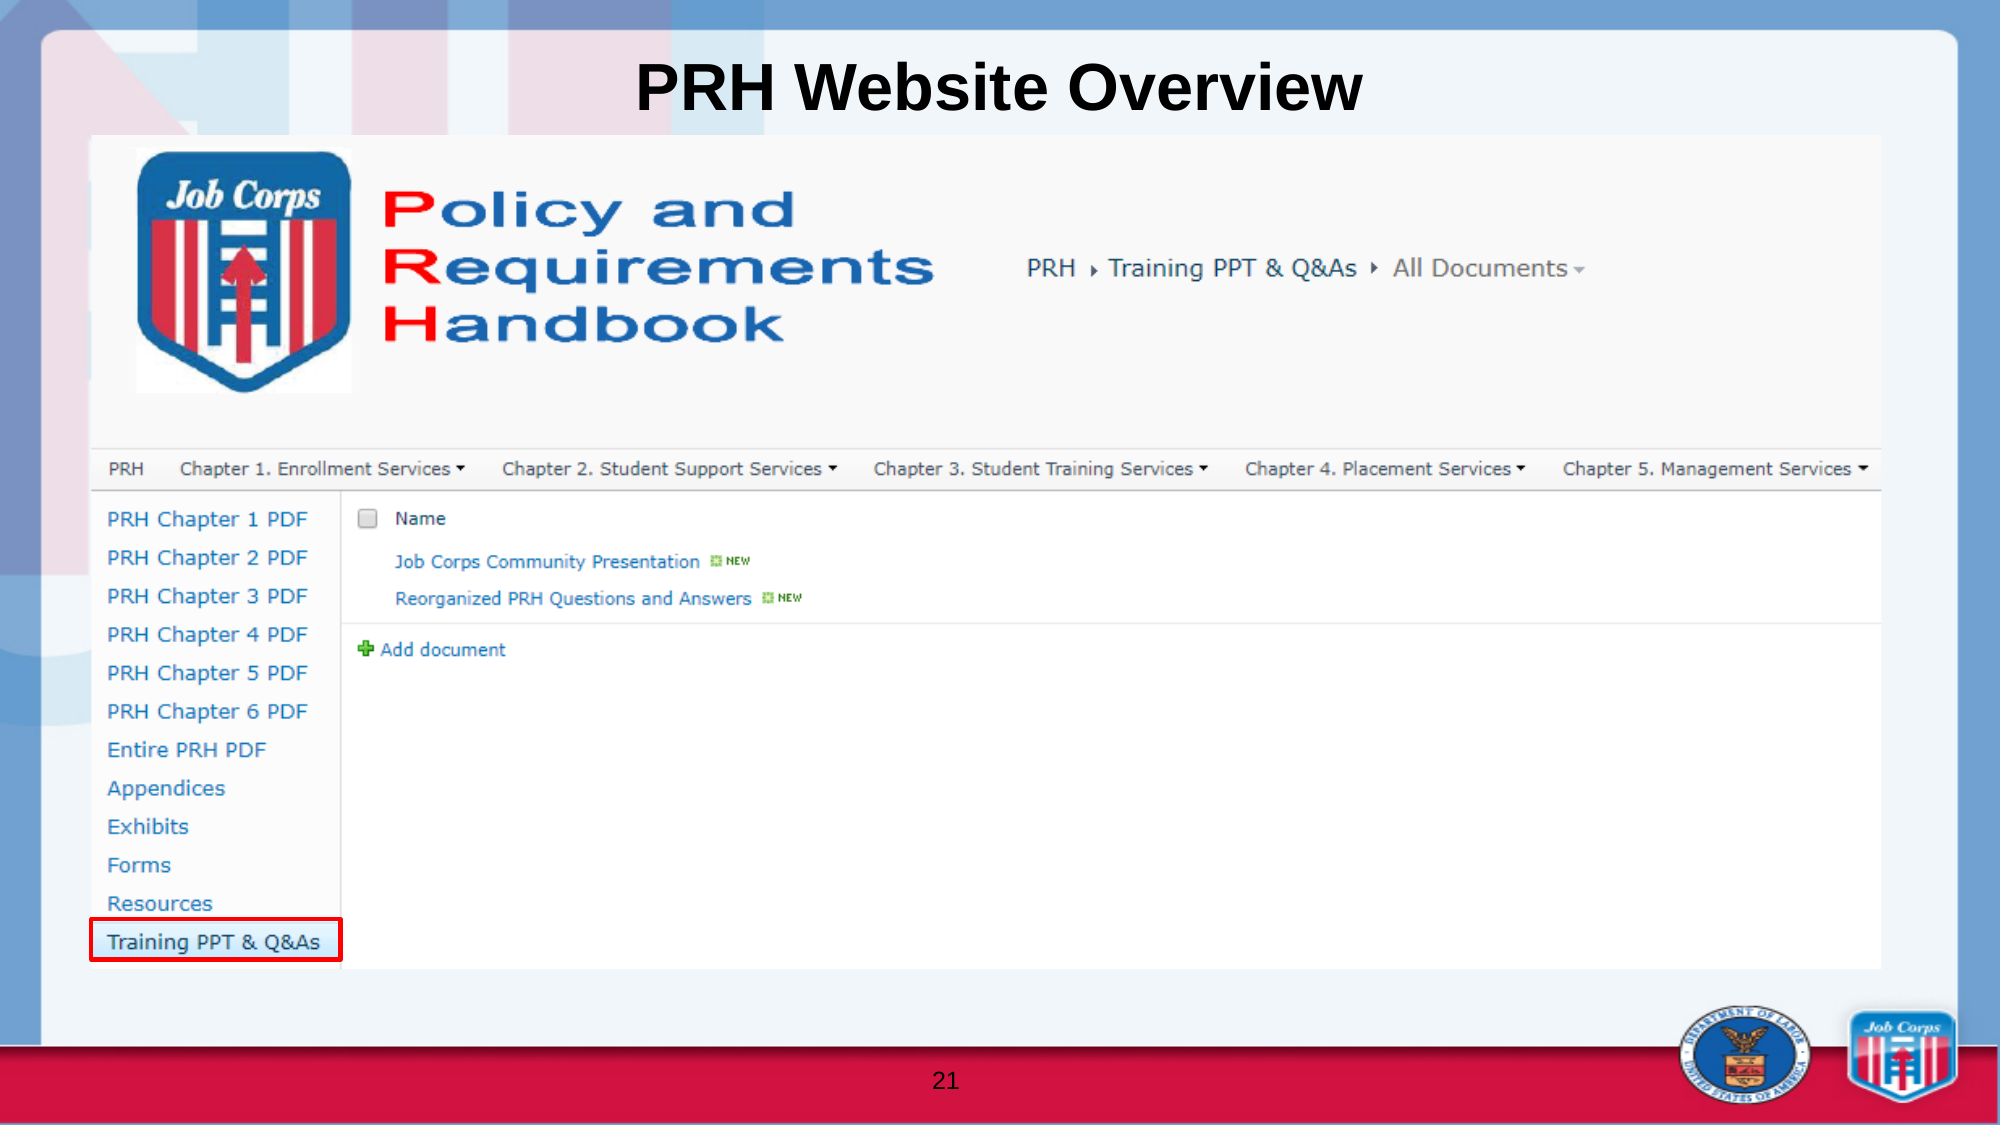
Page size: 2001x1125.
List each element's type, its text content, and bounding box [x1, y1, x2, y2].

slide_number 21 [508, 1050, 975, 1110]
picture [0, 0, 2000, 1125]
title PRH Website Overview [99, 45, 1900, 123]
